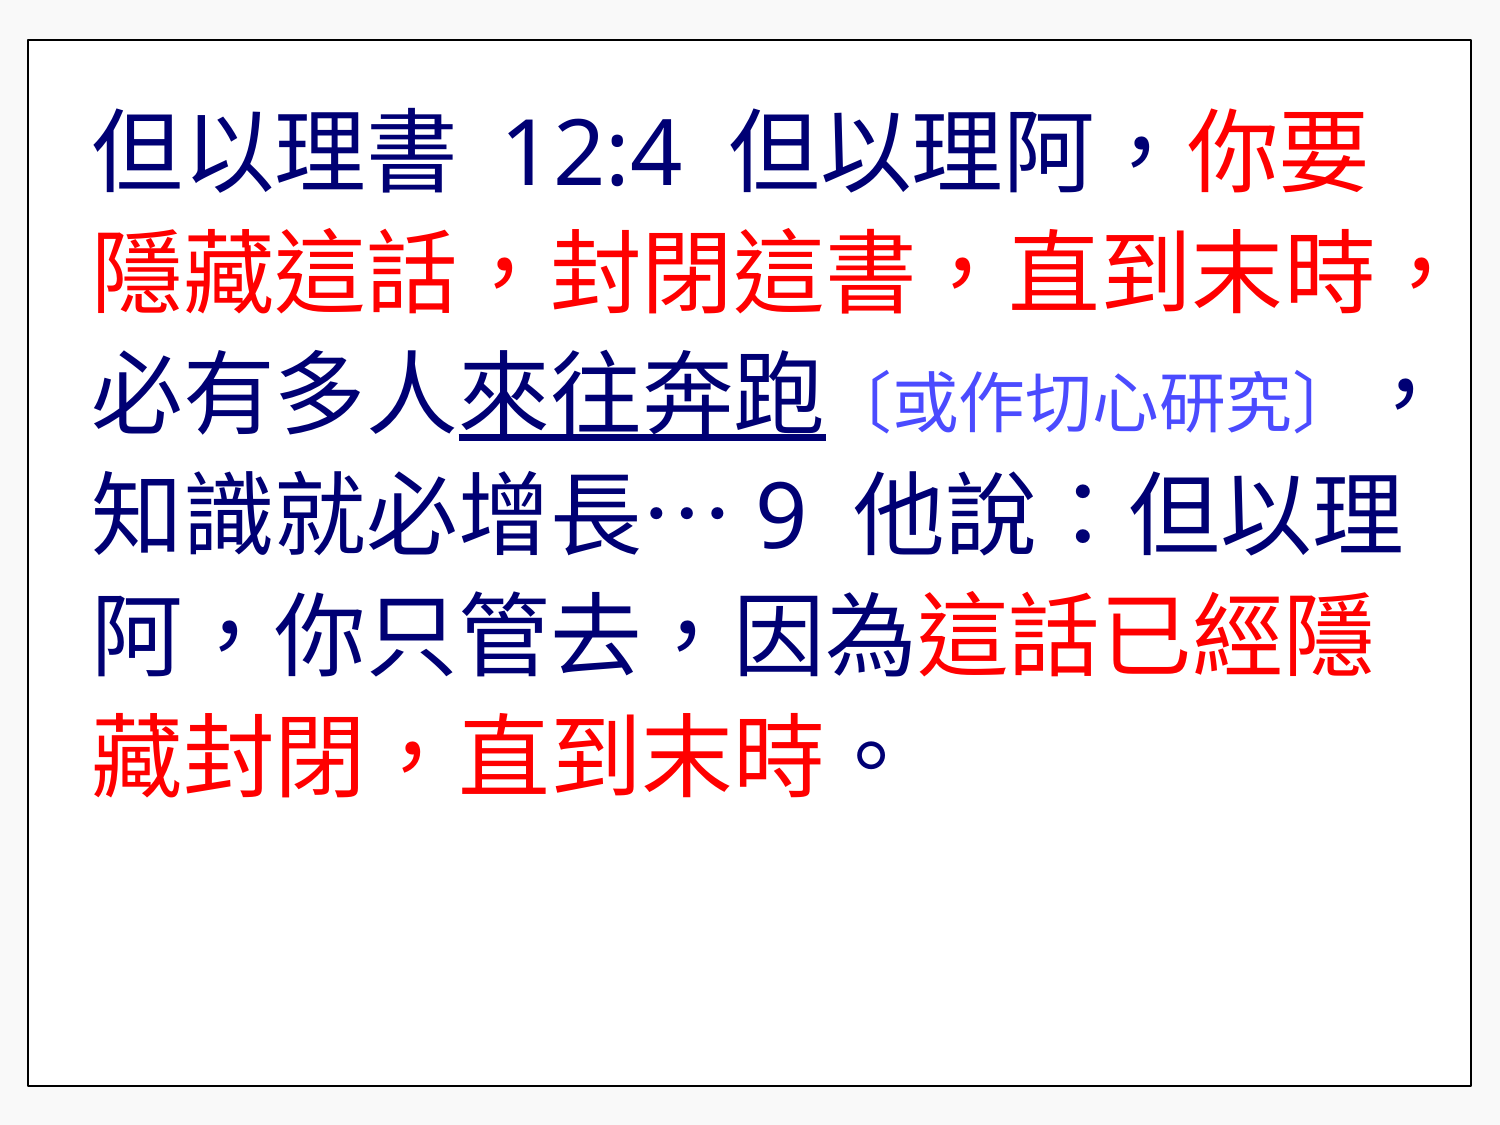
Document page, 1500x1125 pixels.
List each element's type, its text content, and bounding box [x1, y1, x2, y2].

list 但以理書 12:4 但以理阿，你要隱藏這話，封閉這書，直到末時，必有多人來往奔跑〔或作切心研究〕，知識就必增長…9 他說：但以理阿，你只管去，因為這話已經隱藏封閉，直到末時。 [76, 75, 1427, 1052]
